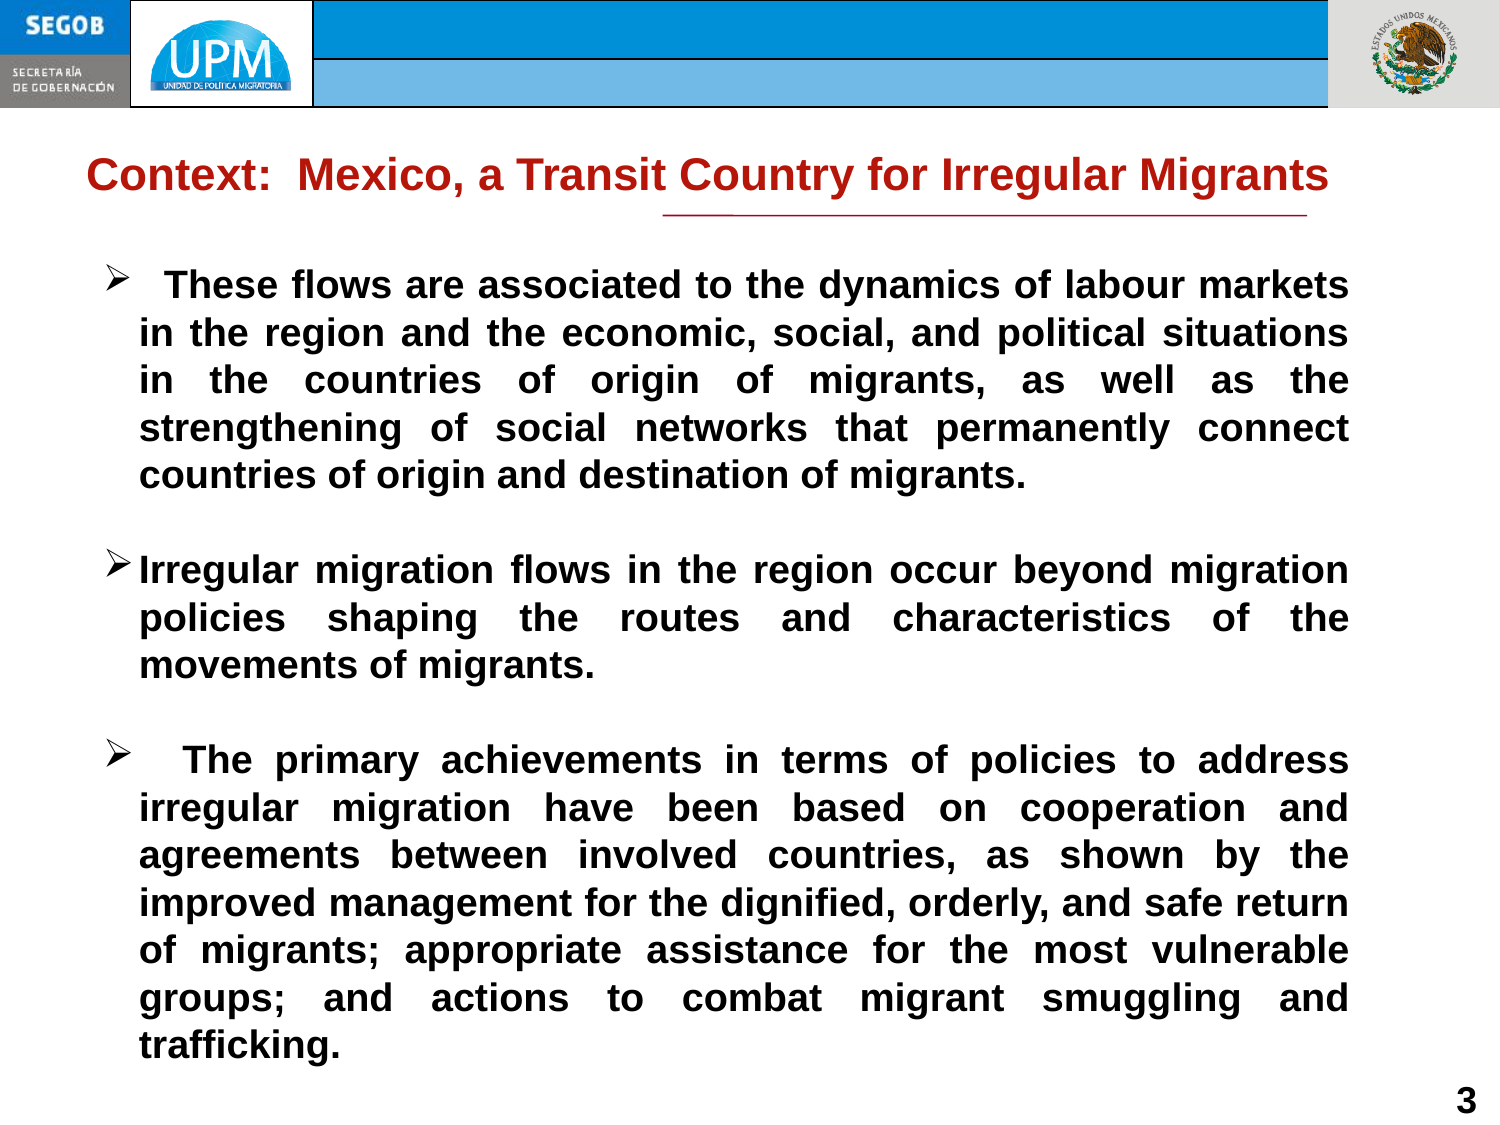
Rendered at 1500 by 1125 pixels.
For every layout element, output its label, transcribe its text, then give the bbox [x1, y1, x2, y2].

picture [147, 16, 292, 91]
picture [0, 0, 130, 108]
text_box Context: Mexico, a Transit Country for Irregular Migrants [41, 137, 1346, 208]
text_box These flows are associated to the dynamics of labour markets in the region and the economic, social, and political situations in the countries of origin of migrants, as well as the strengthening of social networks that permanently connect countries of origin and destination of migrants. Irregular migration flows in the region occur beyond migration policies shaping the routes and characteristics of the movements of migrants. The primary achievements in terms of policies to address irregular migration have been based on cooperation and agreements between involved countries, as shown by the improved management for the dignified, orderly, and safe return of migrants; appropriate assistance for the most vulnerable groups; and actions to combat migrant smuggling and trafficking. [88, 206, 1366, 1074]
text_box 3 [1441, 1068, 1490, 1125]
